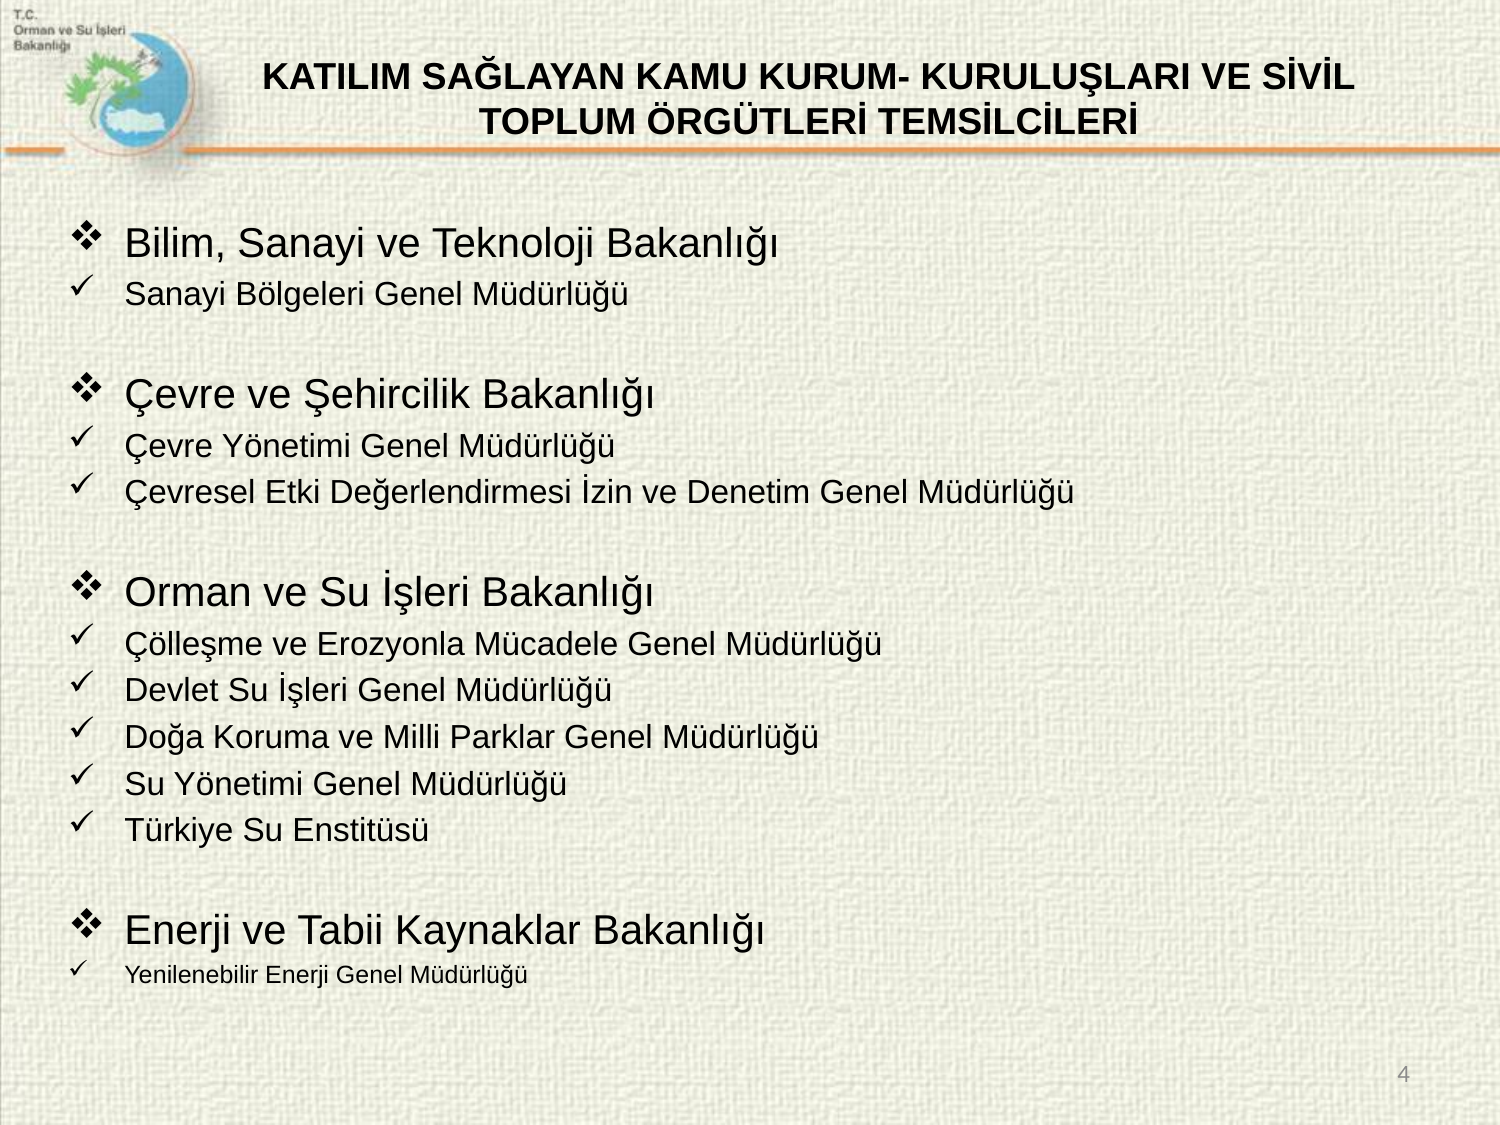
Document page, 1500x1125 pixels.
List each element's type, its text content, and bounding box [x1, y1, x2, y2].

slide_number 4 [1074, 1042, 1425, 1103]
picture [0, 0, 1500, 1125]
list Bilim, Sanayi ve Teknoloji Bakanlığı Sanayi Bölgeleri Genel Müdürlüğü Çevre ve Şehircilik Bakanlığı Çevre Yönetimi Genel Müdürlüğü Çevresel Etki Değerlendirmesi İzin ve Denetim Genel Müdürlüğü Orman ve Su İşleri Bakanlığı Çölleşme ve Erozyonla Mücadele Genel Müdürlüğü Devlet Su İşleri Genel Müdürlüğü Doğa Koruma ve Milli Parklar Genel Müdürlüğü Su Yönetimi Genel Müdürlüğü Türkiye Su Enstitüsü Enerji ve Tabii Kaynaklar Bakanlığı Yenilenebilir Enerji Genel Müdürlüğü [52, 207, 1404, 1048]
title KATILIM SAĞLAYAN KAMU KURUM- KURULUŞLARI VE SİVİL TOPLUM ÖRGÜTLERİ TEMSİLCİLERİ [218, 0, 1400, 114]
